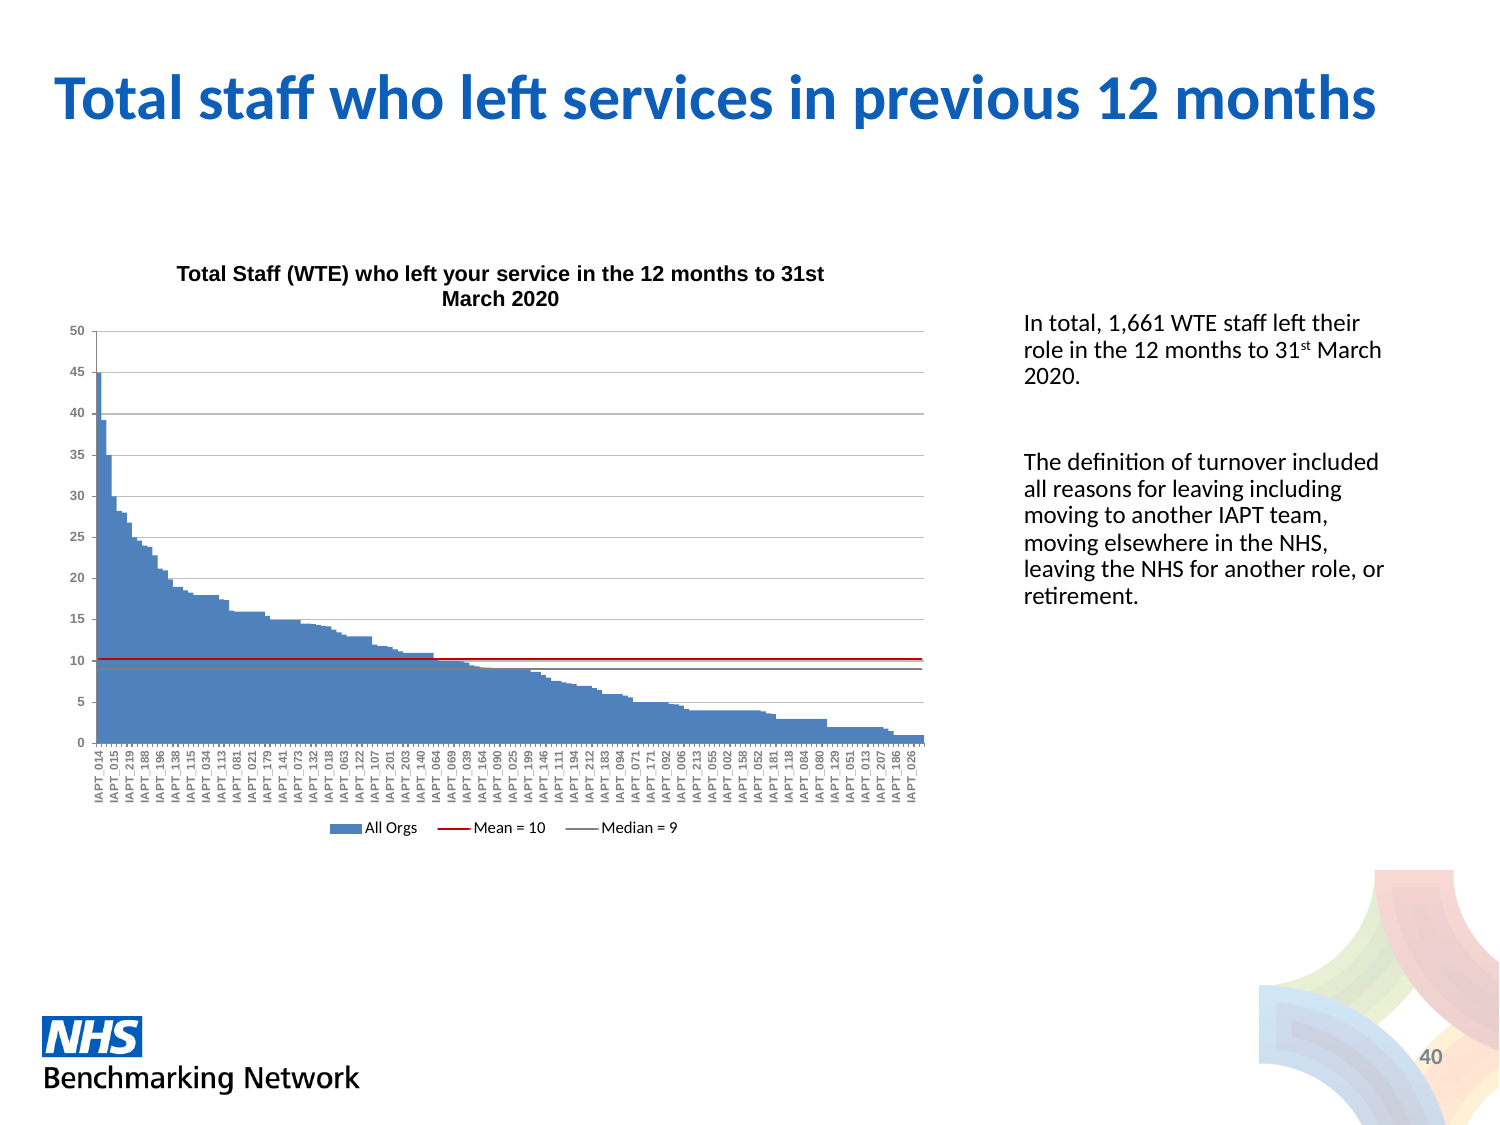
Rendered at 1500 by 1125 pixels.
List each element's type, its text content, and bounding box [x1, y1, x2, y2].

slide_number 40 [1191, 1025, 1458, 1086]
text_box In total, 1,661 WTE staff left their role in the 12 months to 31st March 2020. The definition of turnover included all reasons for leaving including moving to another IAPT team, moving elsewhere in the NHS, leaving the NHS for another role, or retirement. [1008, 302, 1411, 823]
picture [58, 247, 943, 854]
picture [42, 1016, 360, 1095]
title Total staff who left services in previous 12 months [39, 26, 1458, 172]
